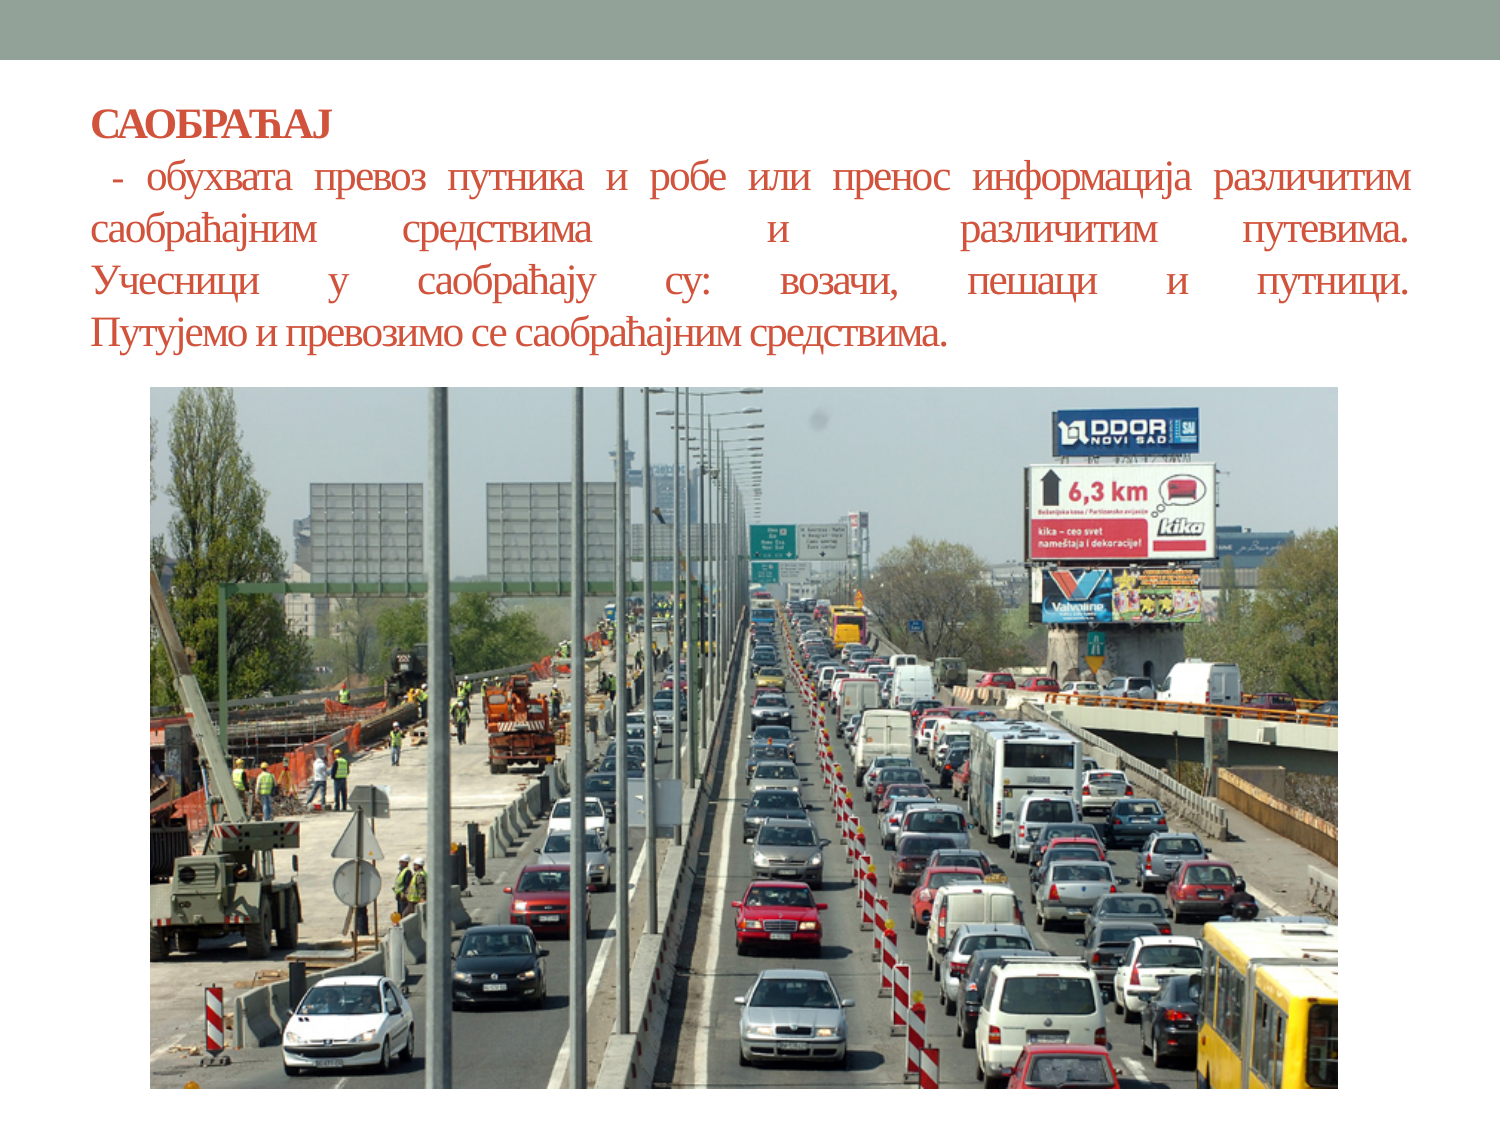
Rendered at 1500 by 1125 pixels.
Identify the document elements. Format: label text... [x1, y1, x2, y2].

title САОБРАЋАЈ - обухвата превоз путника и робе или пренос информација различитим саобраћајним средствима и различитим путевима. Учесници у саобраћају су: возачи, пешаци и путници. Путујемо и превозимо се саобраћајним средствима. [75, 87, 1425, 363]
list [149, 387, 1338, 1089]
